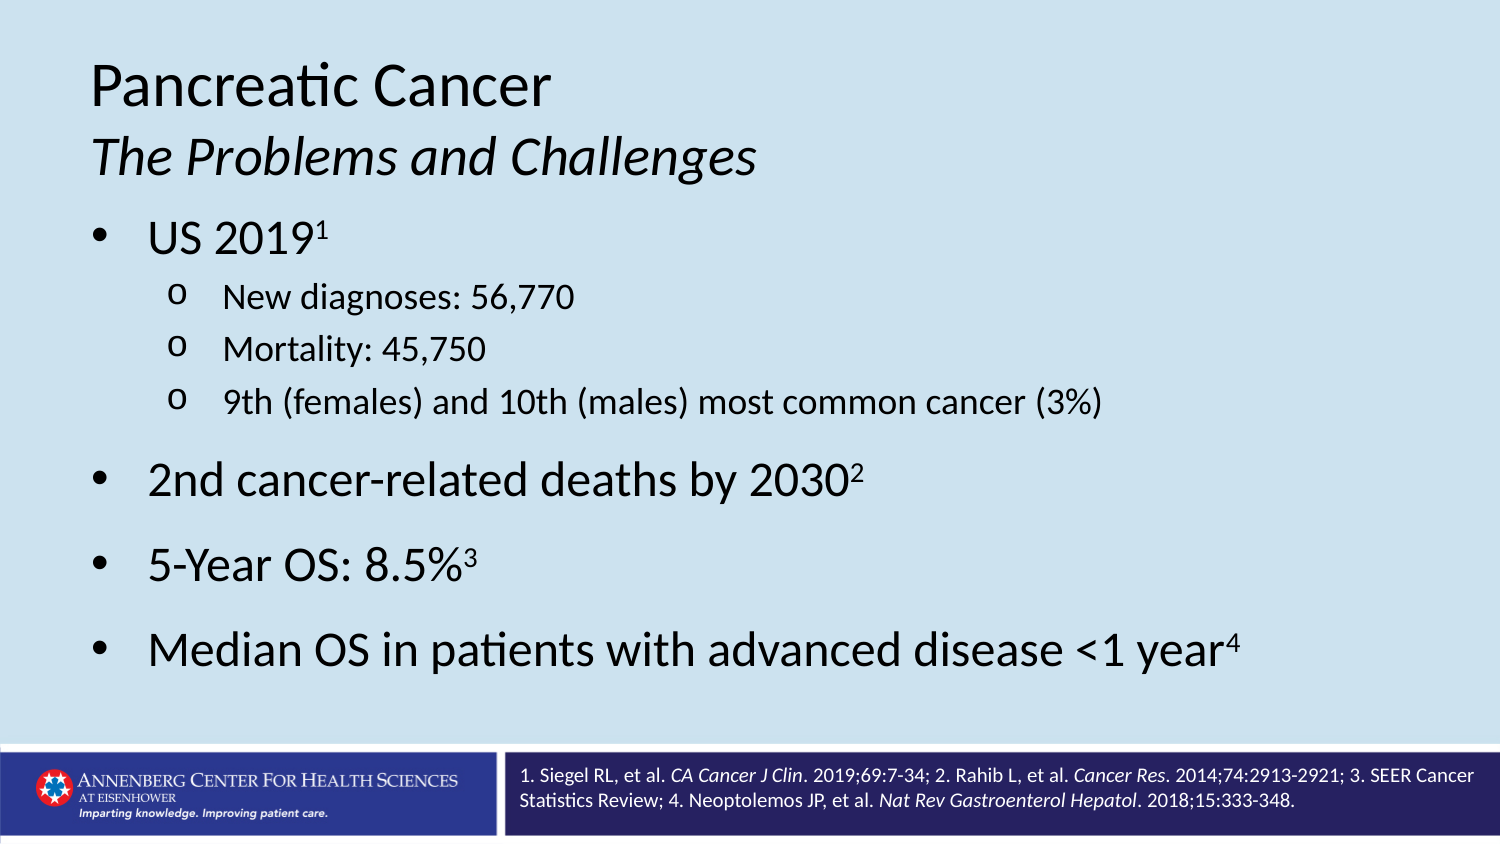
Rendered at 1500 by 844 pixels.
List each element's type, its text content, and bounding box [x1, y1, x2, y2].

text_box Pancreatic Cancer The Problems and Challenges [74, 33, 1425, 196]
text_box US 20191 New diagnoses: 56,770 Mortality: 45,750 9th (females) and 10th (males) most common cancer (3%) 2nd cancer-related deaths by 20302 5-Year OS: 8.5%3 Median OS in patients with advanced disease <1 year4 [74, 196, 1425, 749]
text_box 1. Siegel RL, et al. CA Cancer J Clin. 2019;69:7-34; 2. Rahib L, et al. Cancer Res. 2014;74:2913-2921; 3. SEER Cancer Statistics Review; 4. Neoptolemos JP, et al. Nat Rev Gastroenterol Hepatol. 2018;15:333-348. [504, 754, 1499, 820]
picture [0, 0, 1500, 844]
